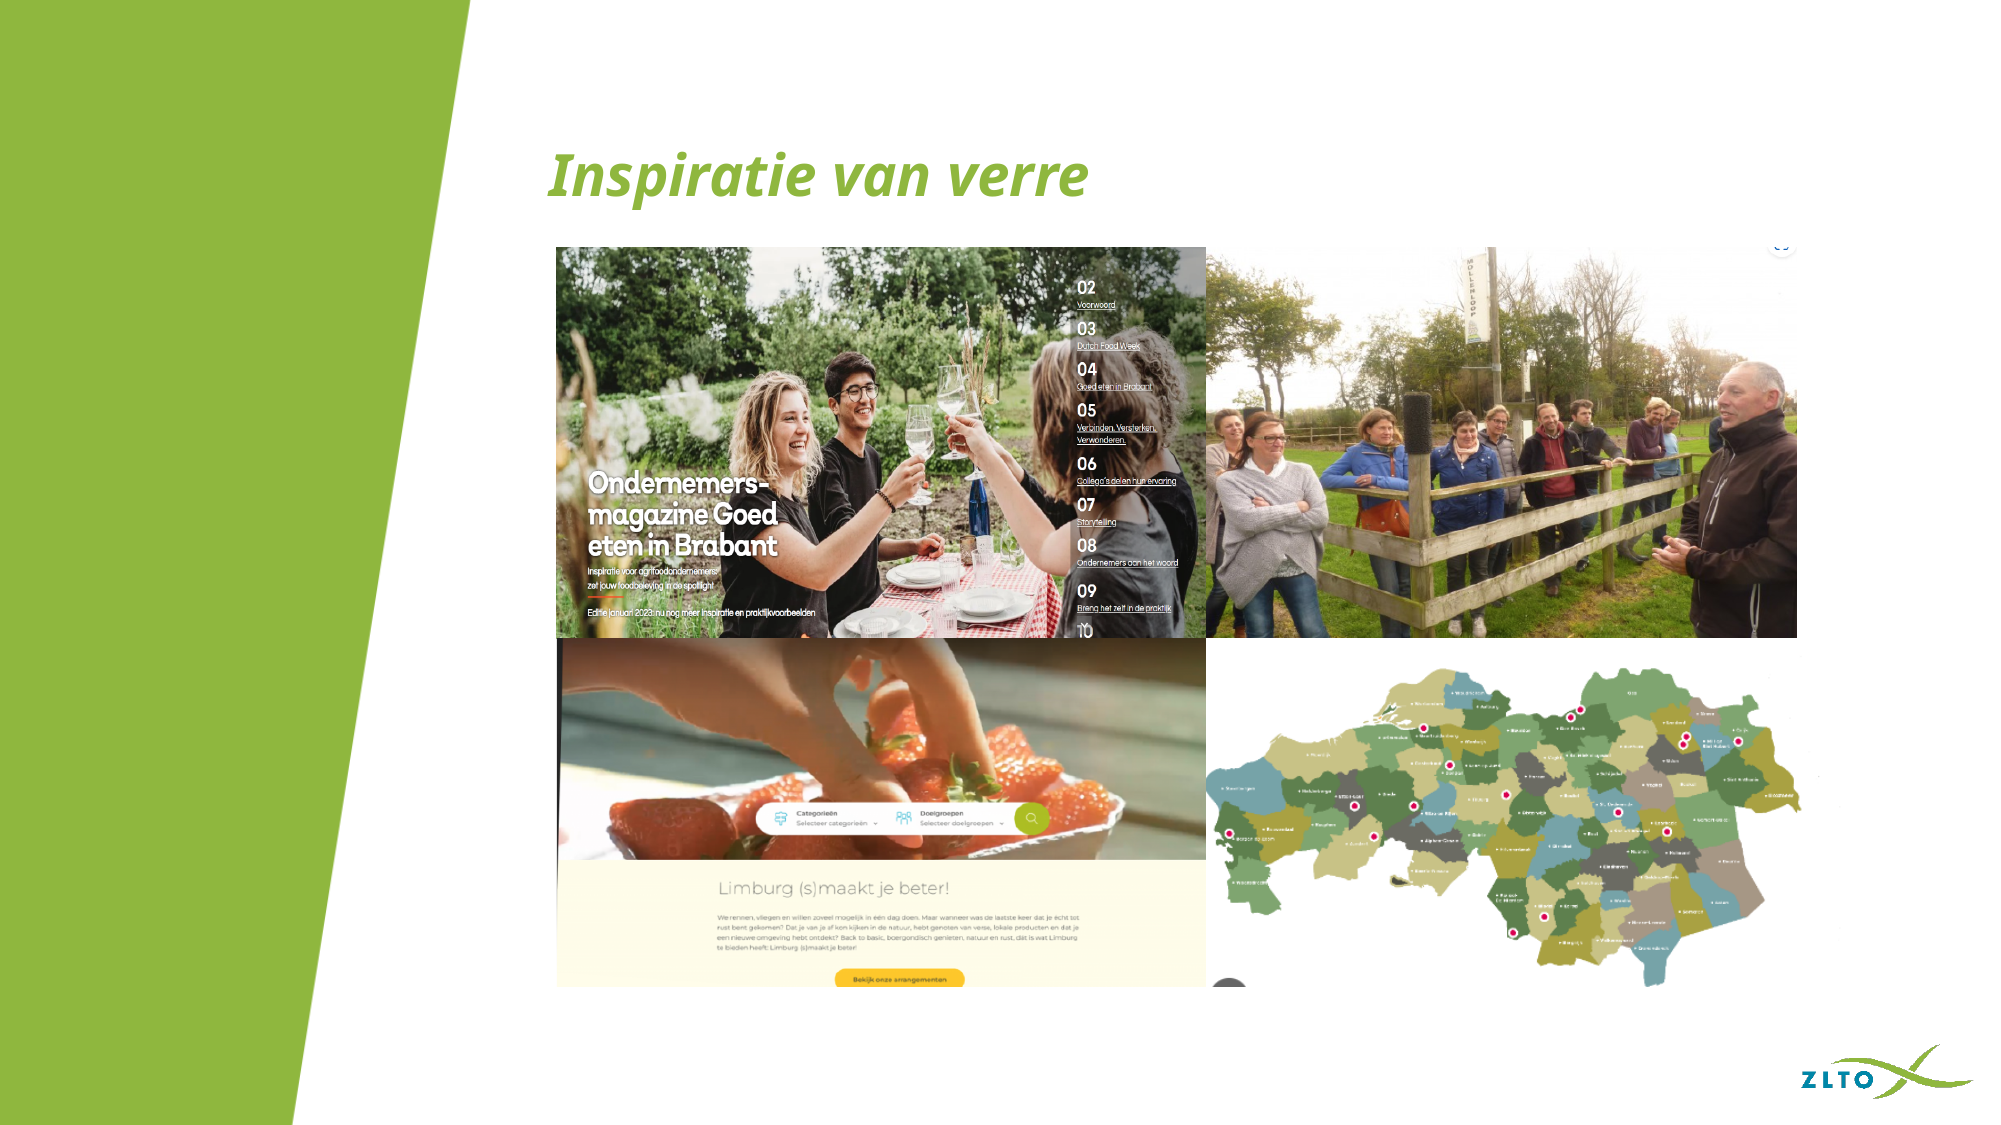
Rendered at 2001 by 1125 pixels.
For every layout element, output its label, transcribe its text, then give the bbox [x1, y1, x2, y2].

title Inspiratie van verre [534, 138, 1914, 202]
list [534, 236, 1914, 935]
picture [0, 0, 2000, 1125]
